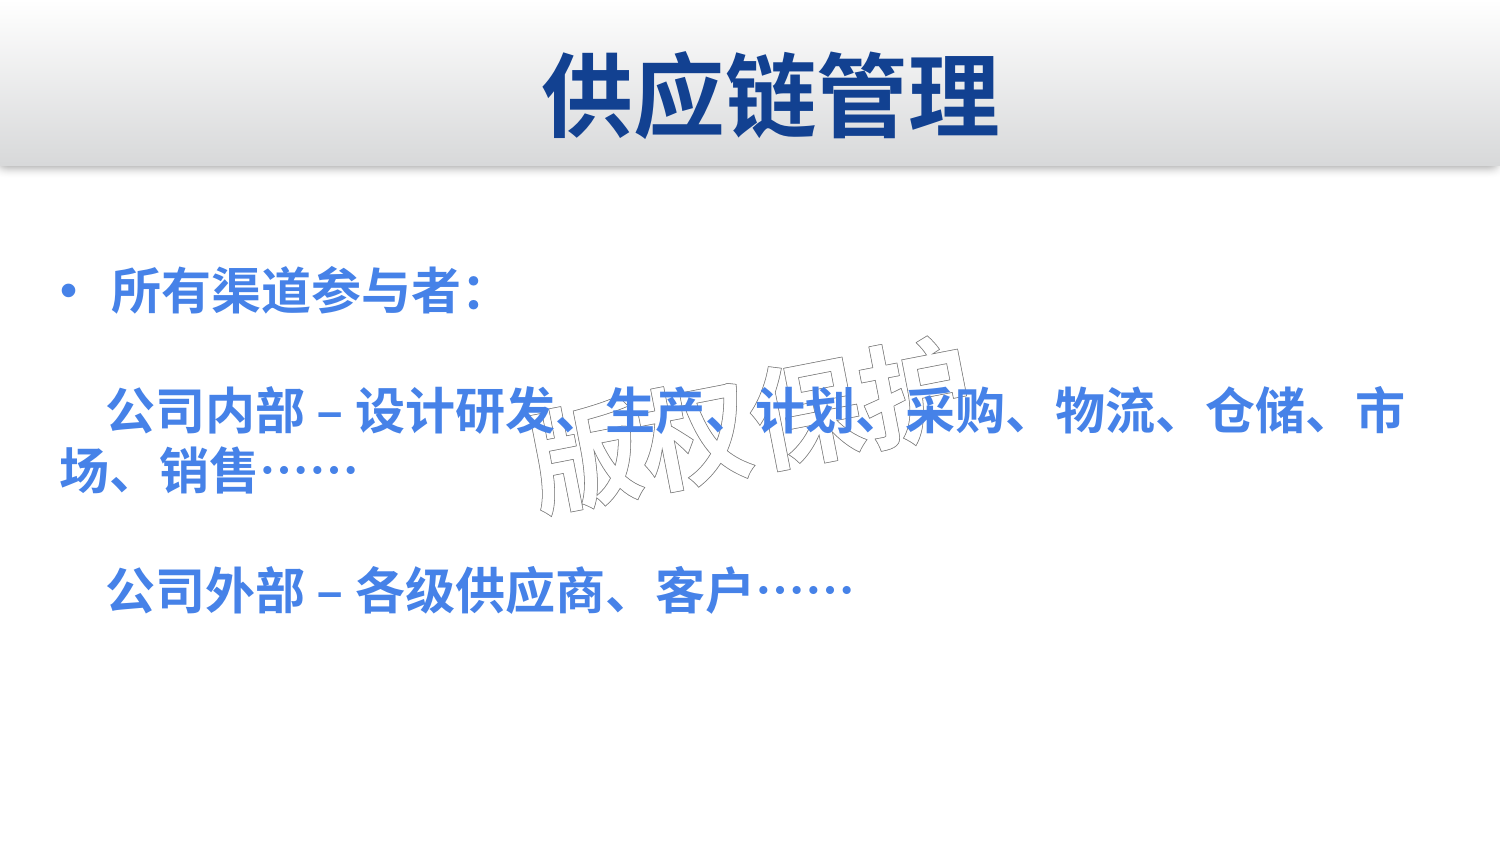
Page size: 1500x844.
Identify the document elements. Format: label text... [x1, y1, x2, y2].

text_box 所有渠道参与者： 公司内部 – 设计研发、生产、计划、采购、物流、仓储、市场、销售…… 公司外部 – 各级供应商、客户…… [45, 192, 1458, 628]
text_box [0, 0, 1500, 166]
